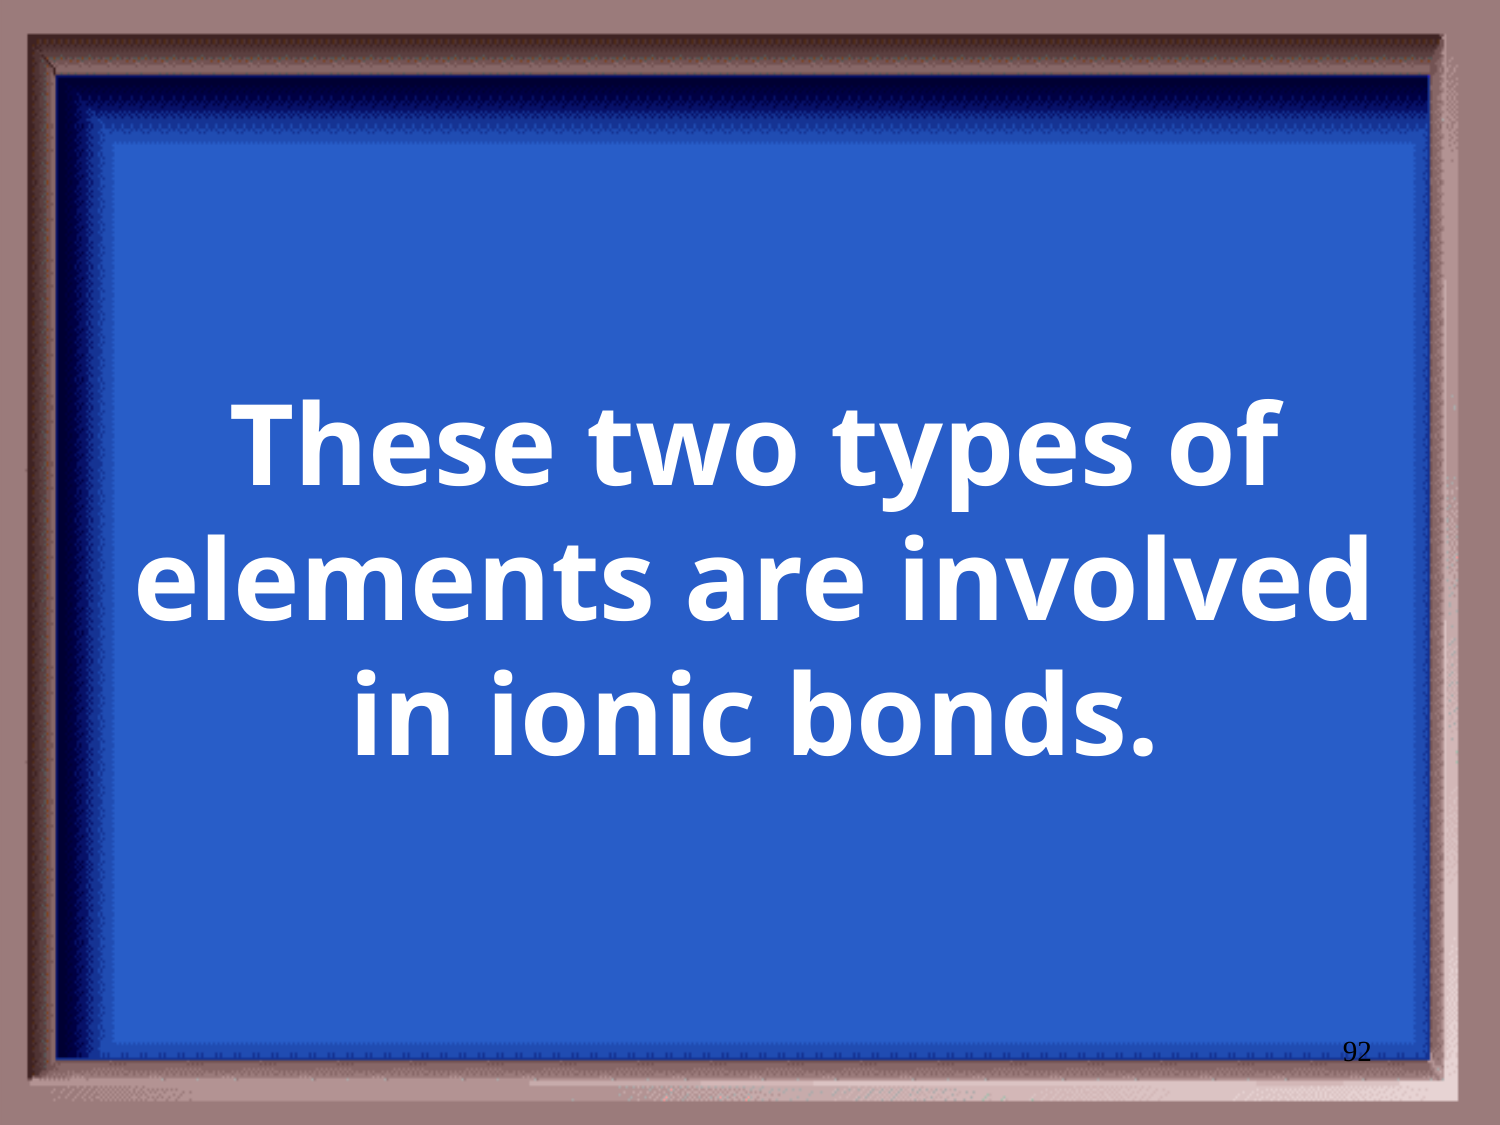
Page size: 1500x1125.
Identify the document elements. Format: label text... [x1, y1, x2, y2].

slide_number 92 [1074, 1025, 1388, 1100]
picture [0, 0, 1500, 1125]
title These two types of elements are involved in ionic bonds. [117, 299, 1393, 850]
